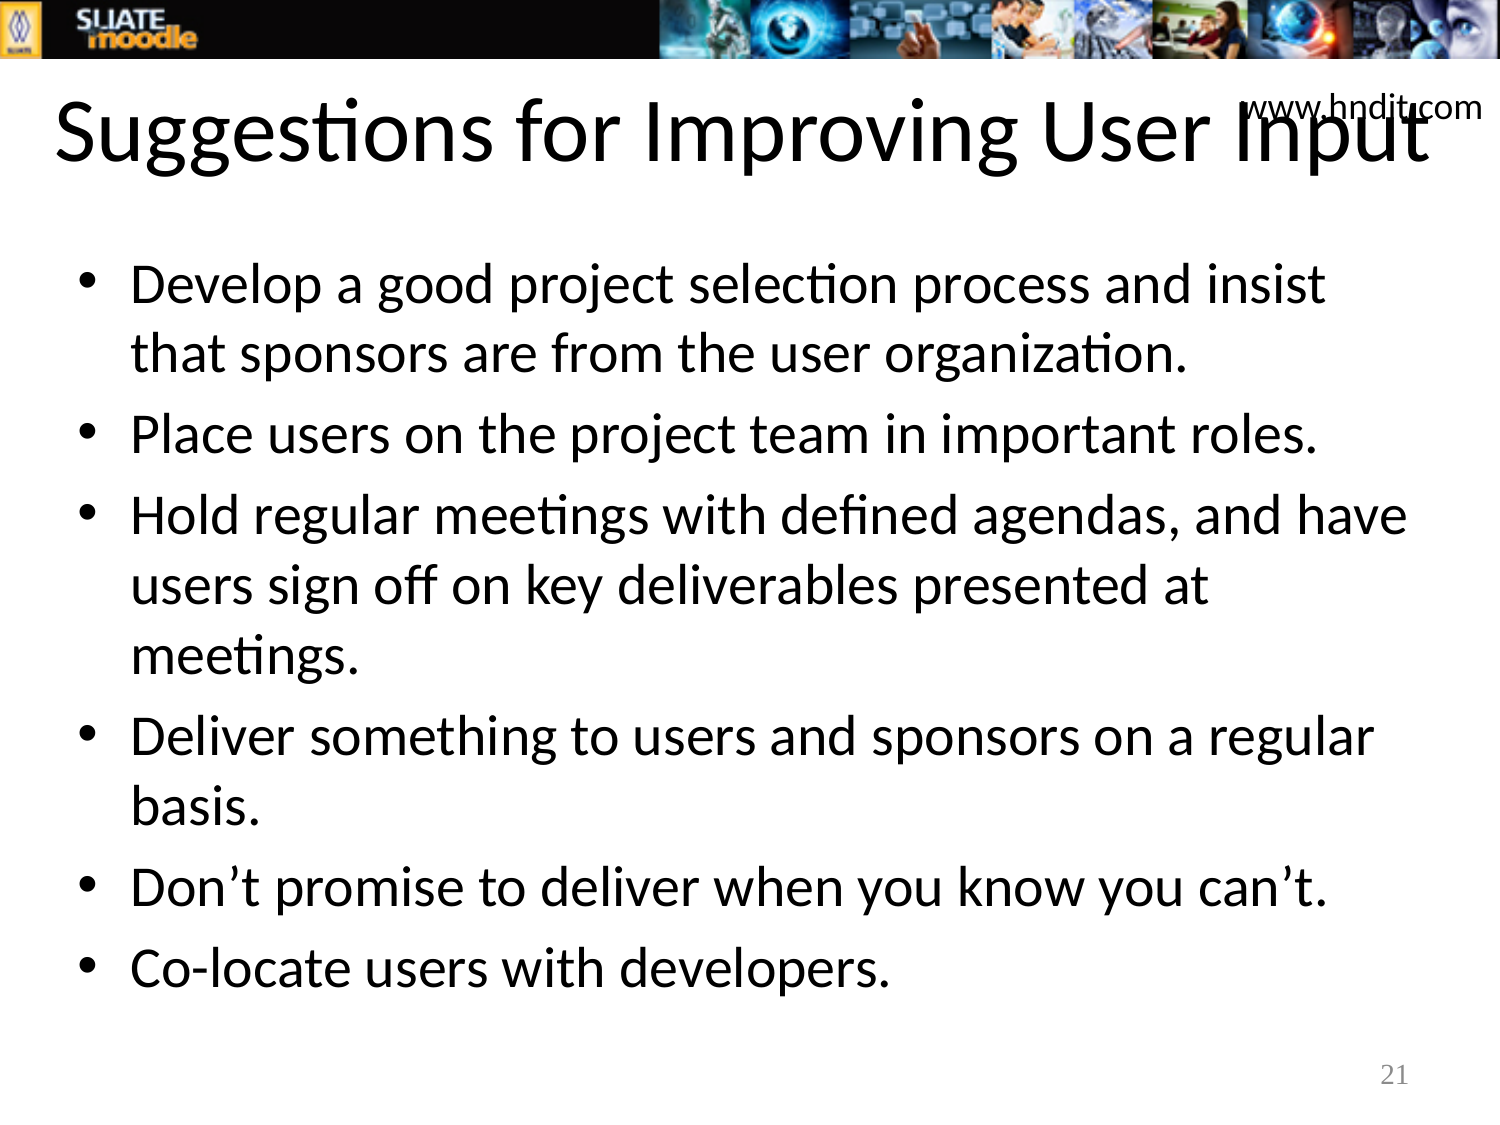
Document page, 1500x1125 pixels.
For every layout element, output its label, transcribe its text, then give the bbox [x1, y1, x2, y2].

list Develop a good project selection process and insist that sponsors are from the user organization. Place users on the project team in important roles. Hold regular meetings with defined agendas, and have users sign off on key deliverables presented at meetings. Deliver something to users and sponsors on a regular basis. Don’t promise to deliver when you know you can’t. Co-locate users with developers. [62, 237, 1450, 1013]
picture [0, 0, 1500, 59]
slide_number 21 [1074, 1042, 1425, 1103]
title Suggestions for Improving User Input [37, 50, 1450, 200]
text_box www.hndit.com [1225, 74, 1499, 135]
